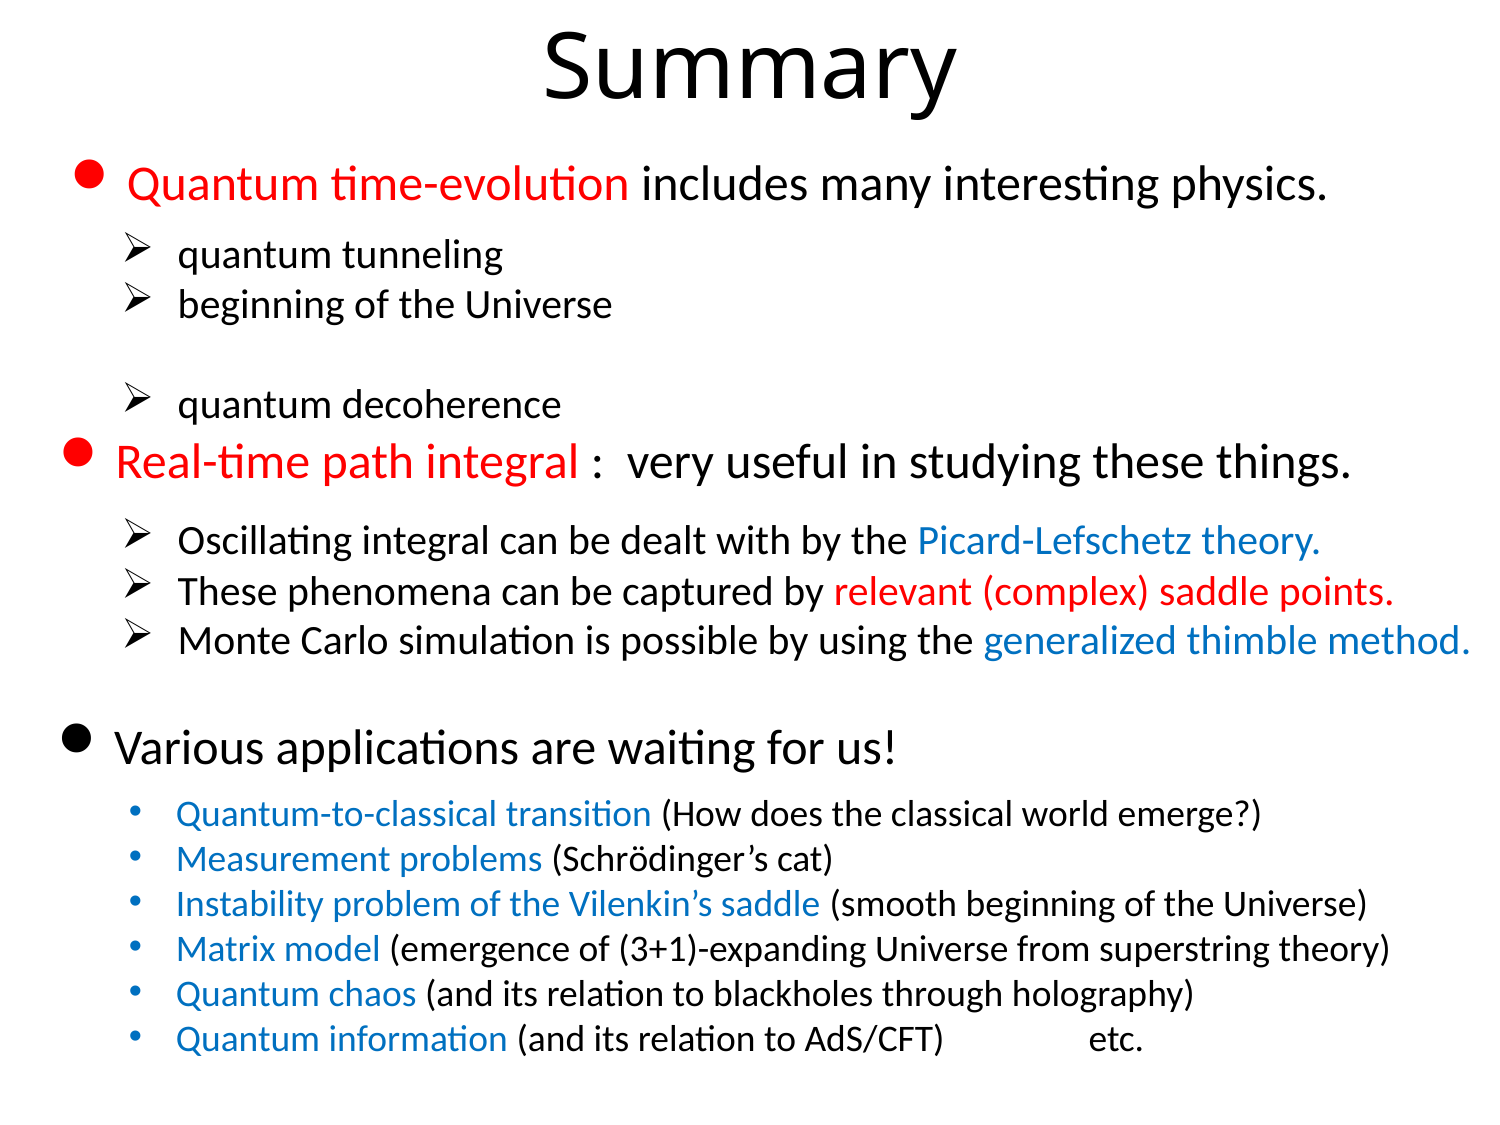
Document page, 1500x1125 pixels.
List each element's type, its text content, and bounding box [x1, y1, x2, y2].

text_box Oscillating integral can be dealt with by the Picard-Lefschetz theory. These phenomena can be captured by relevant (complex) saddle points. Monte Carlo simulation is possible by using the generalized thimble method. [106, 505, 1500, 671]
text_box Real-time path integral : very useful in studying these things. [44, 421, 1368, 497]
text_box quantum tunneling beginning of the Universe quantum decoherence [106, 219, 713, 421]
text_box Various applications are waiting for us! [43, 707, 914, 783]
title Summary [103, 6, 1397, 132]
text_box Quantum time-evolution includes many interesting physics. [55, 142, 1345, 218]
text_box Quantum-to-classical transition (How does the classical world emerge?) Measurement problems (Schrödinger’s cat) Instability problem of the Vilenkin’s saddle (smooth beginning of the Universe) Matrix model (emergence of (3+1)-expanding Universe from superstring theory) Quantum chaos (and its relation to blackholes through holography) Quantum information (and its relation to AdS/CFT) etc. [114, 781, 1416, 1066]
